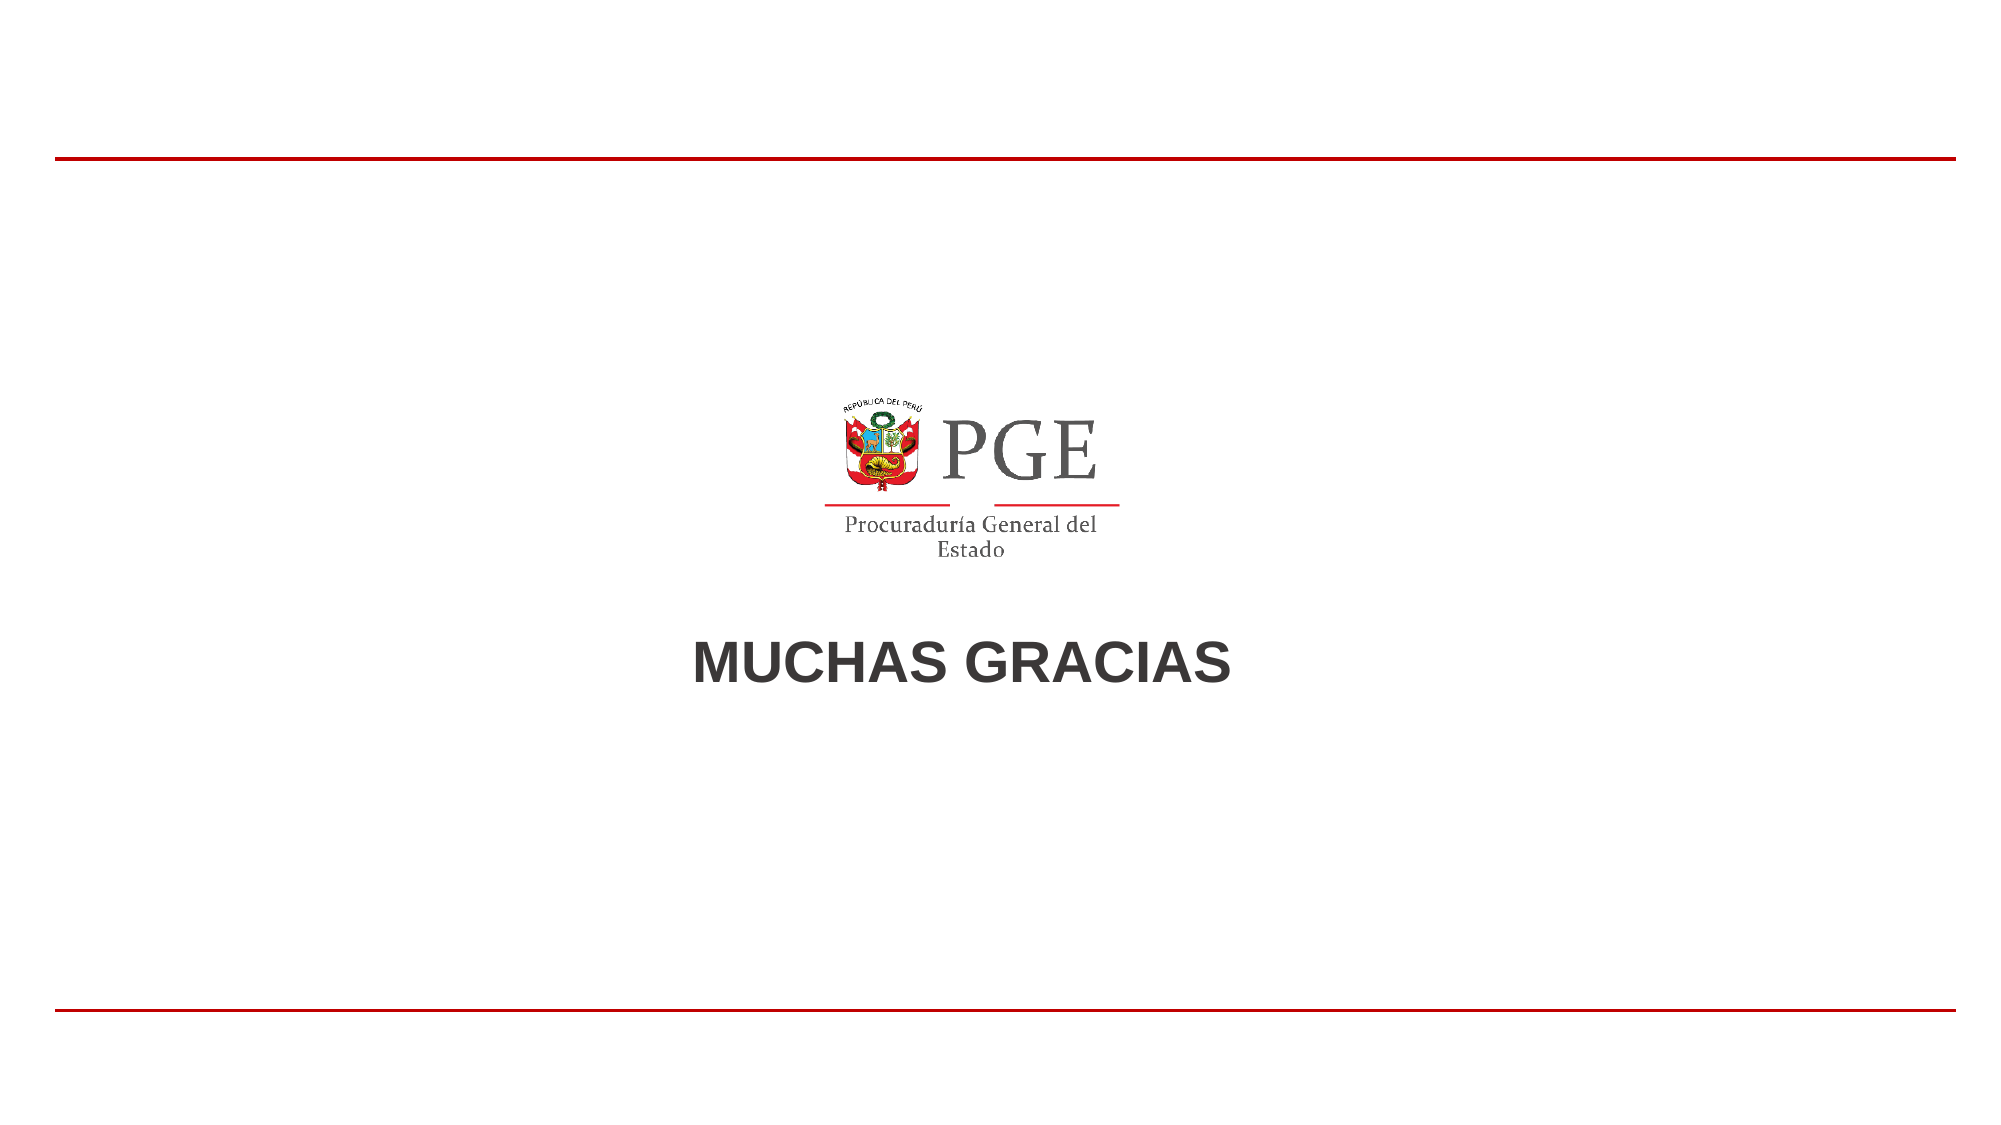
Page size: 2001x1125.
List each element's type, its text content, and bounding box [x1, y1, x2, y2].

text_box MUCHAS GRACIAS [663, 582, 1279, 702]
picture [817, 385, 1125, 565]
